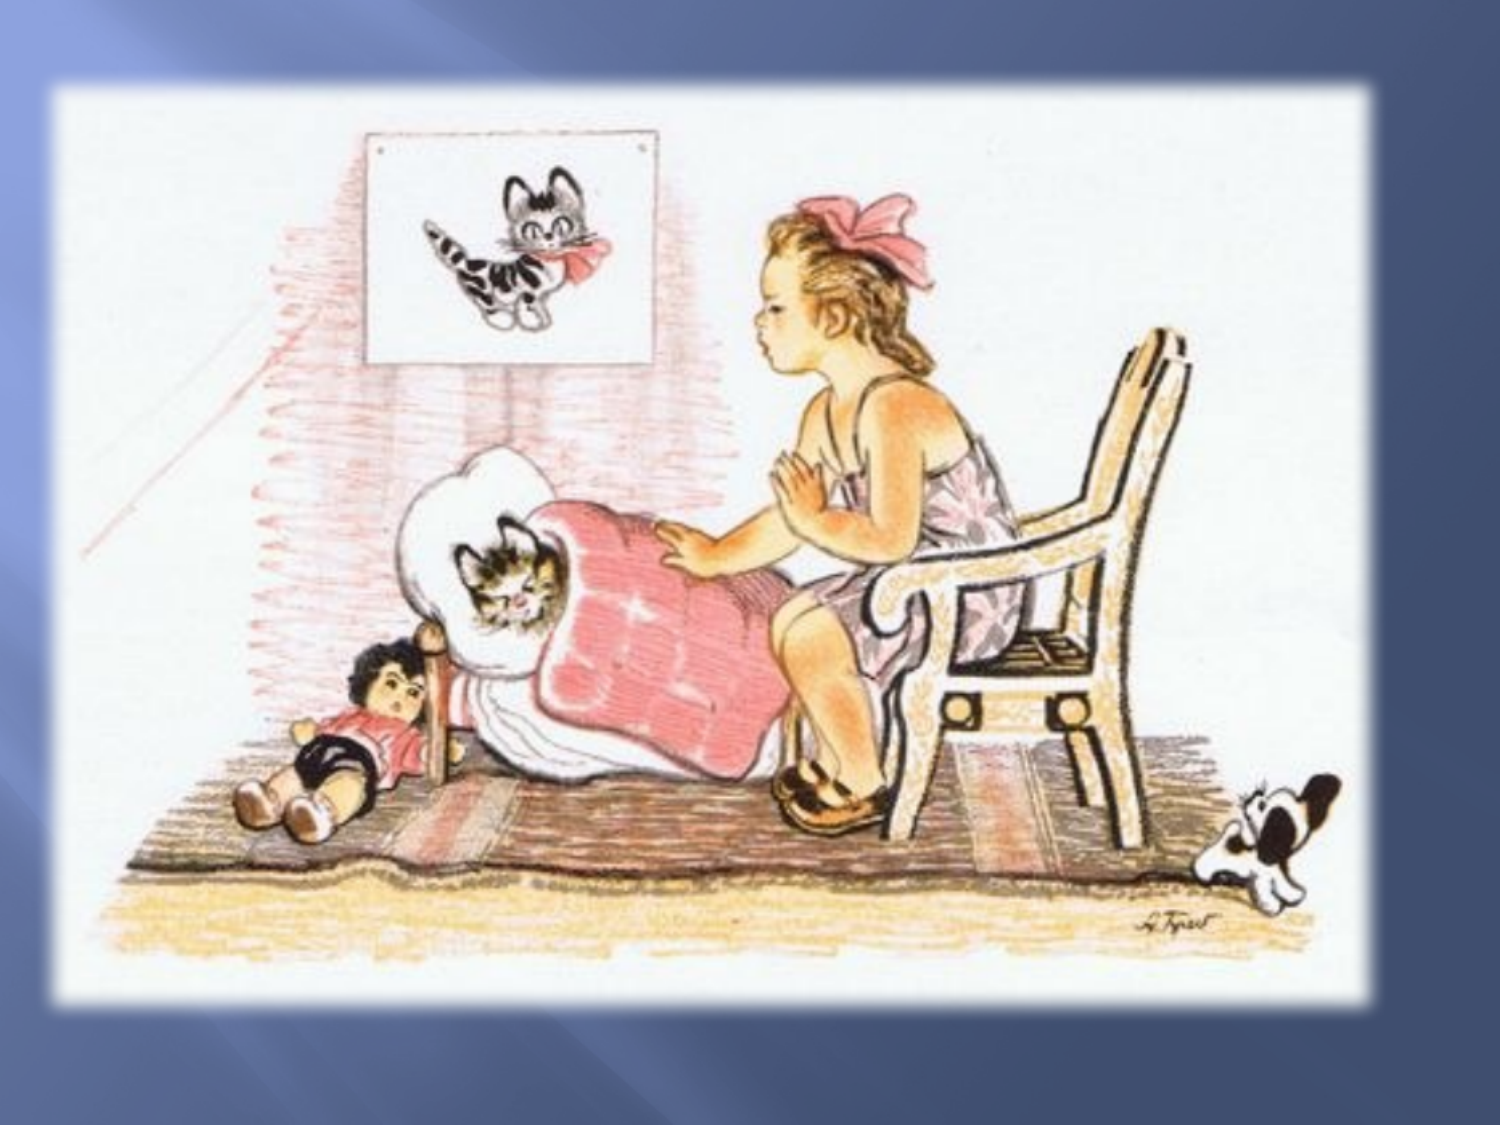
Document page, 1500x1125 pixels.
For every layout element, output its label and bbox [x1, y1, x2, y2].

picture [34, 67, 1389, 1024]
